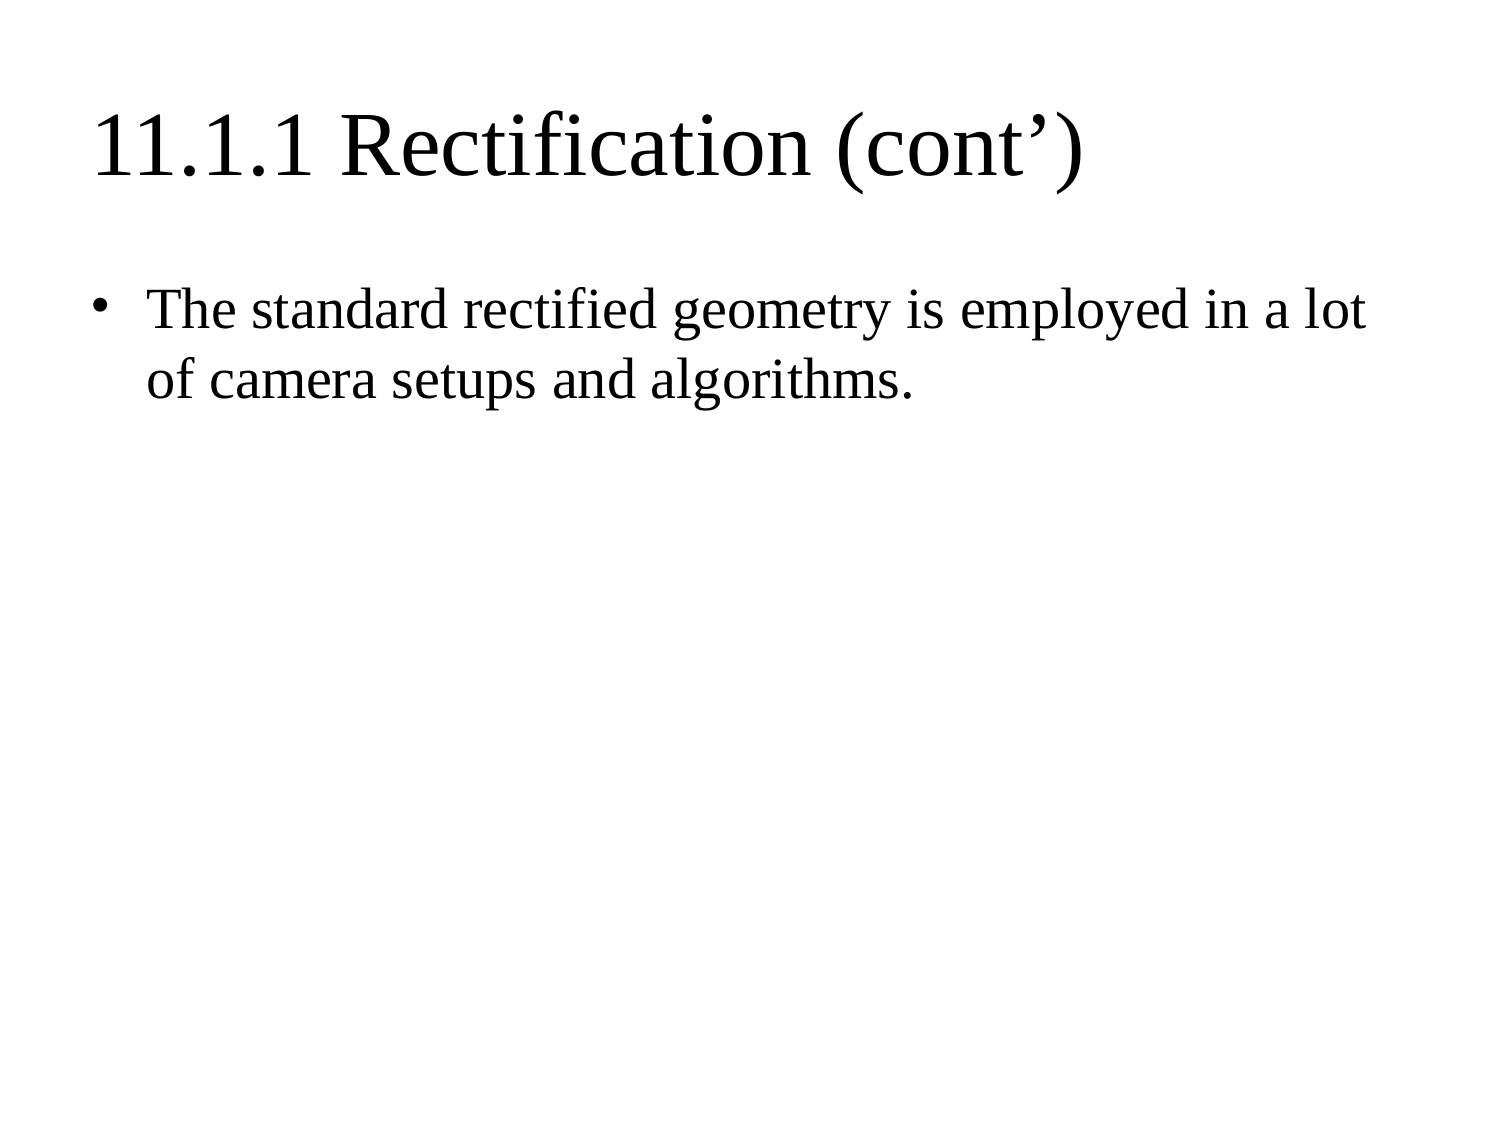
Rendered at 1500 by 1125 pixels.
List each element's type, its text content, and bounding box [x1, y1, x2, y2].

list The standard rectified geometry is employed in a lot of camera setups and algorithms. [75, 262, 1425, 1005]
title 11.1.1 Rectification (cont’) [75, 45, 1425, 233]
